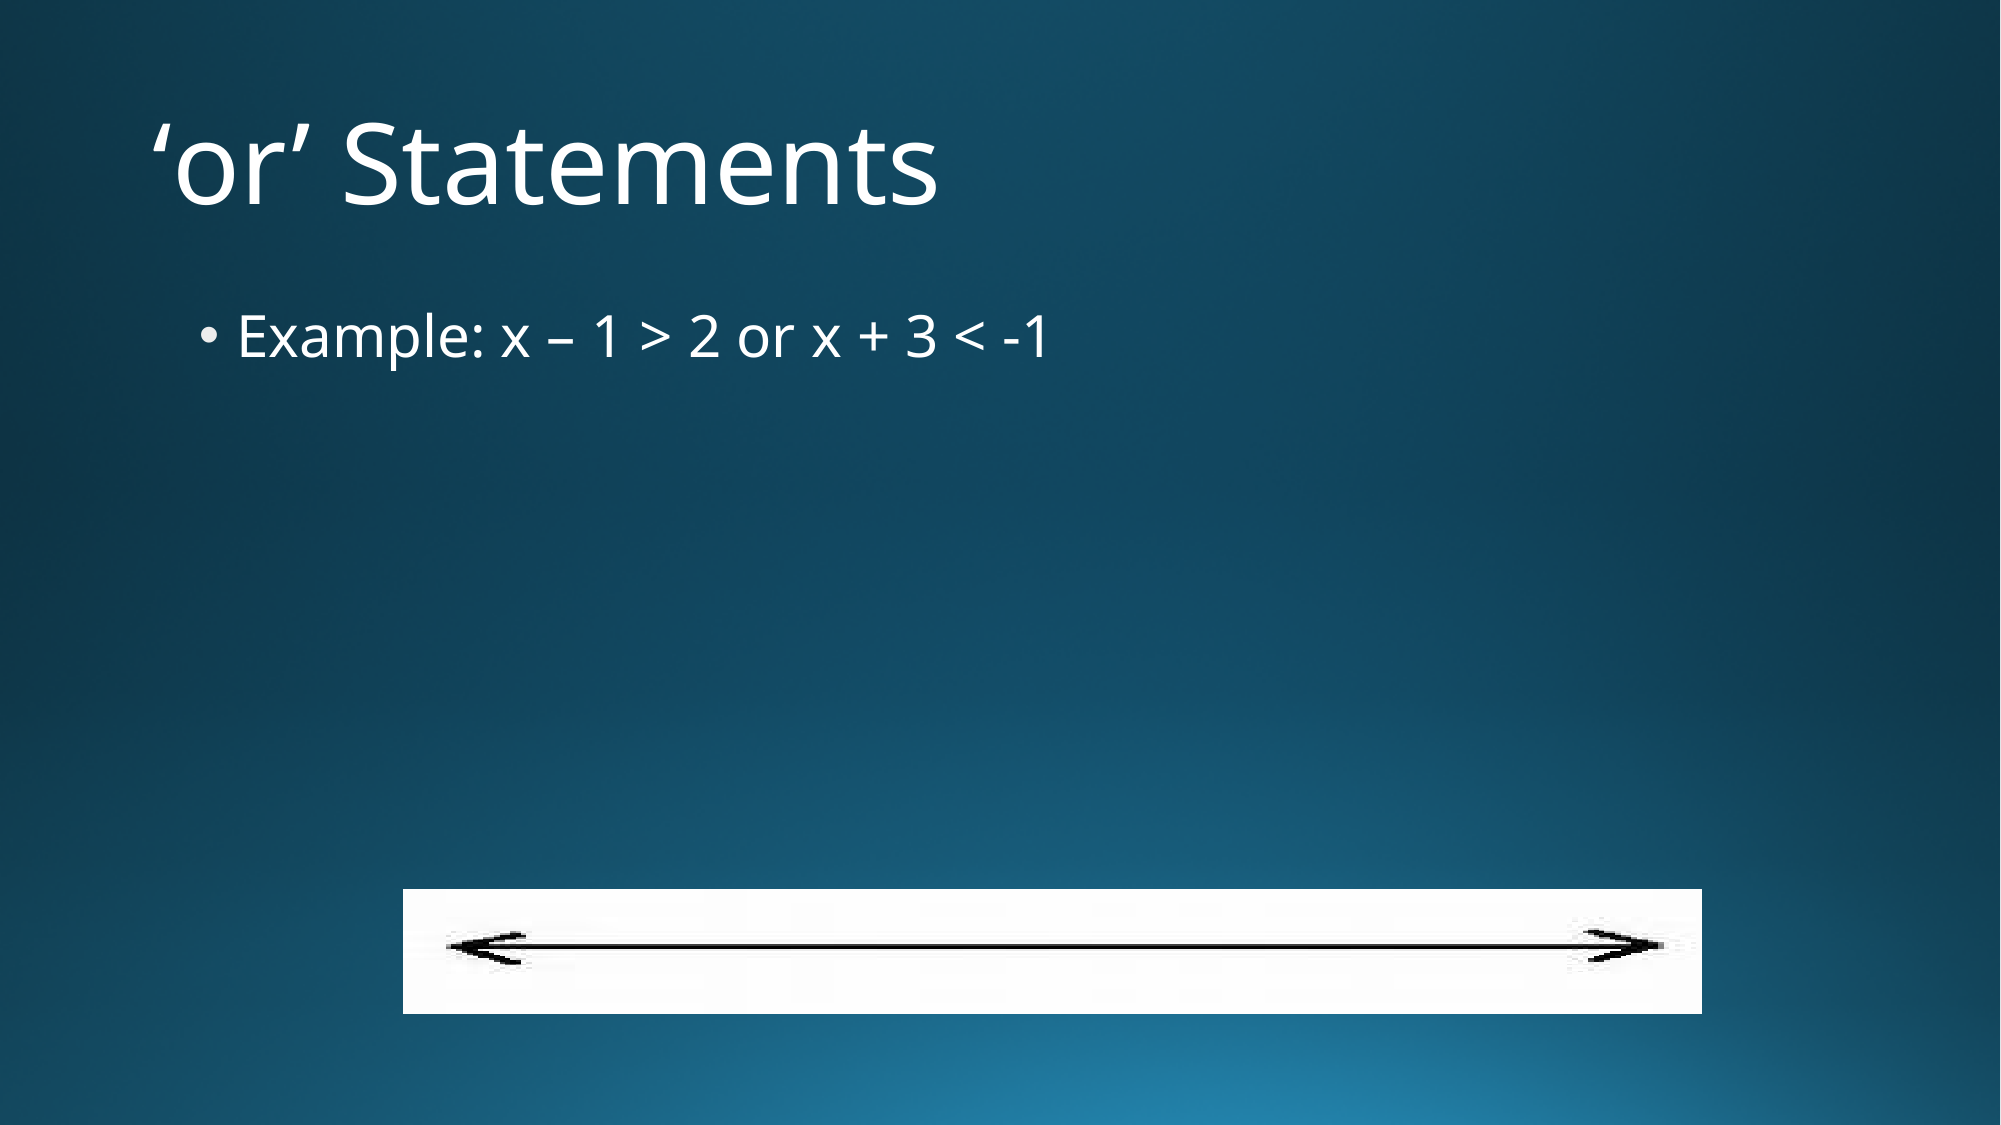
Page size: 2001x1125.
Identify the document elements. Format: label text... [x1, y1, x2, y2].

picture [0, 0, 2001, 1125]
title ‘or’ Statements [137, 59, 1863, 278]
list Example: x – 1 > 2 or x + 3 < -1 [183, 299, 1863, 1014]
